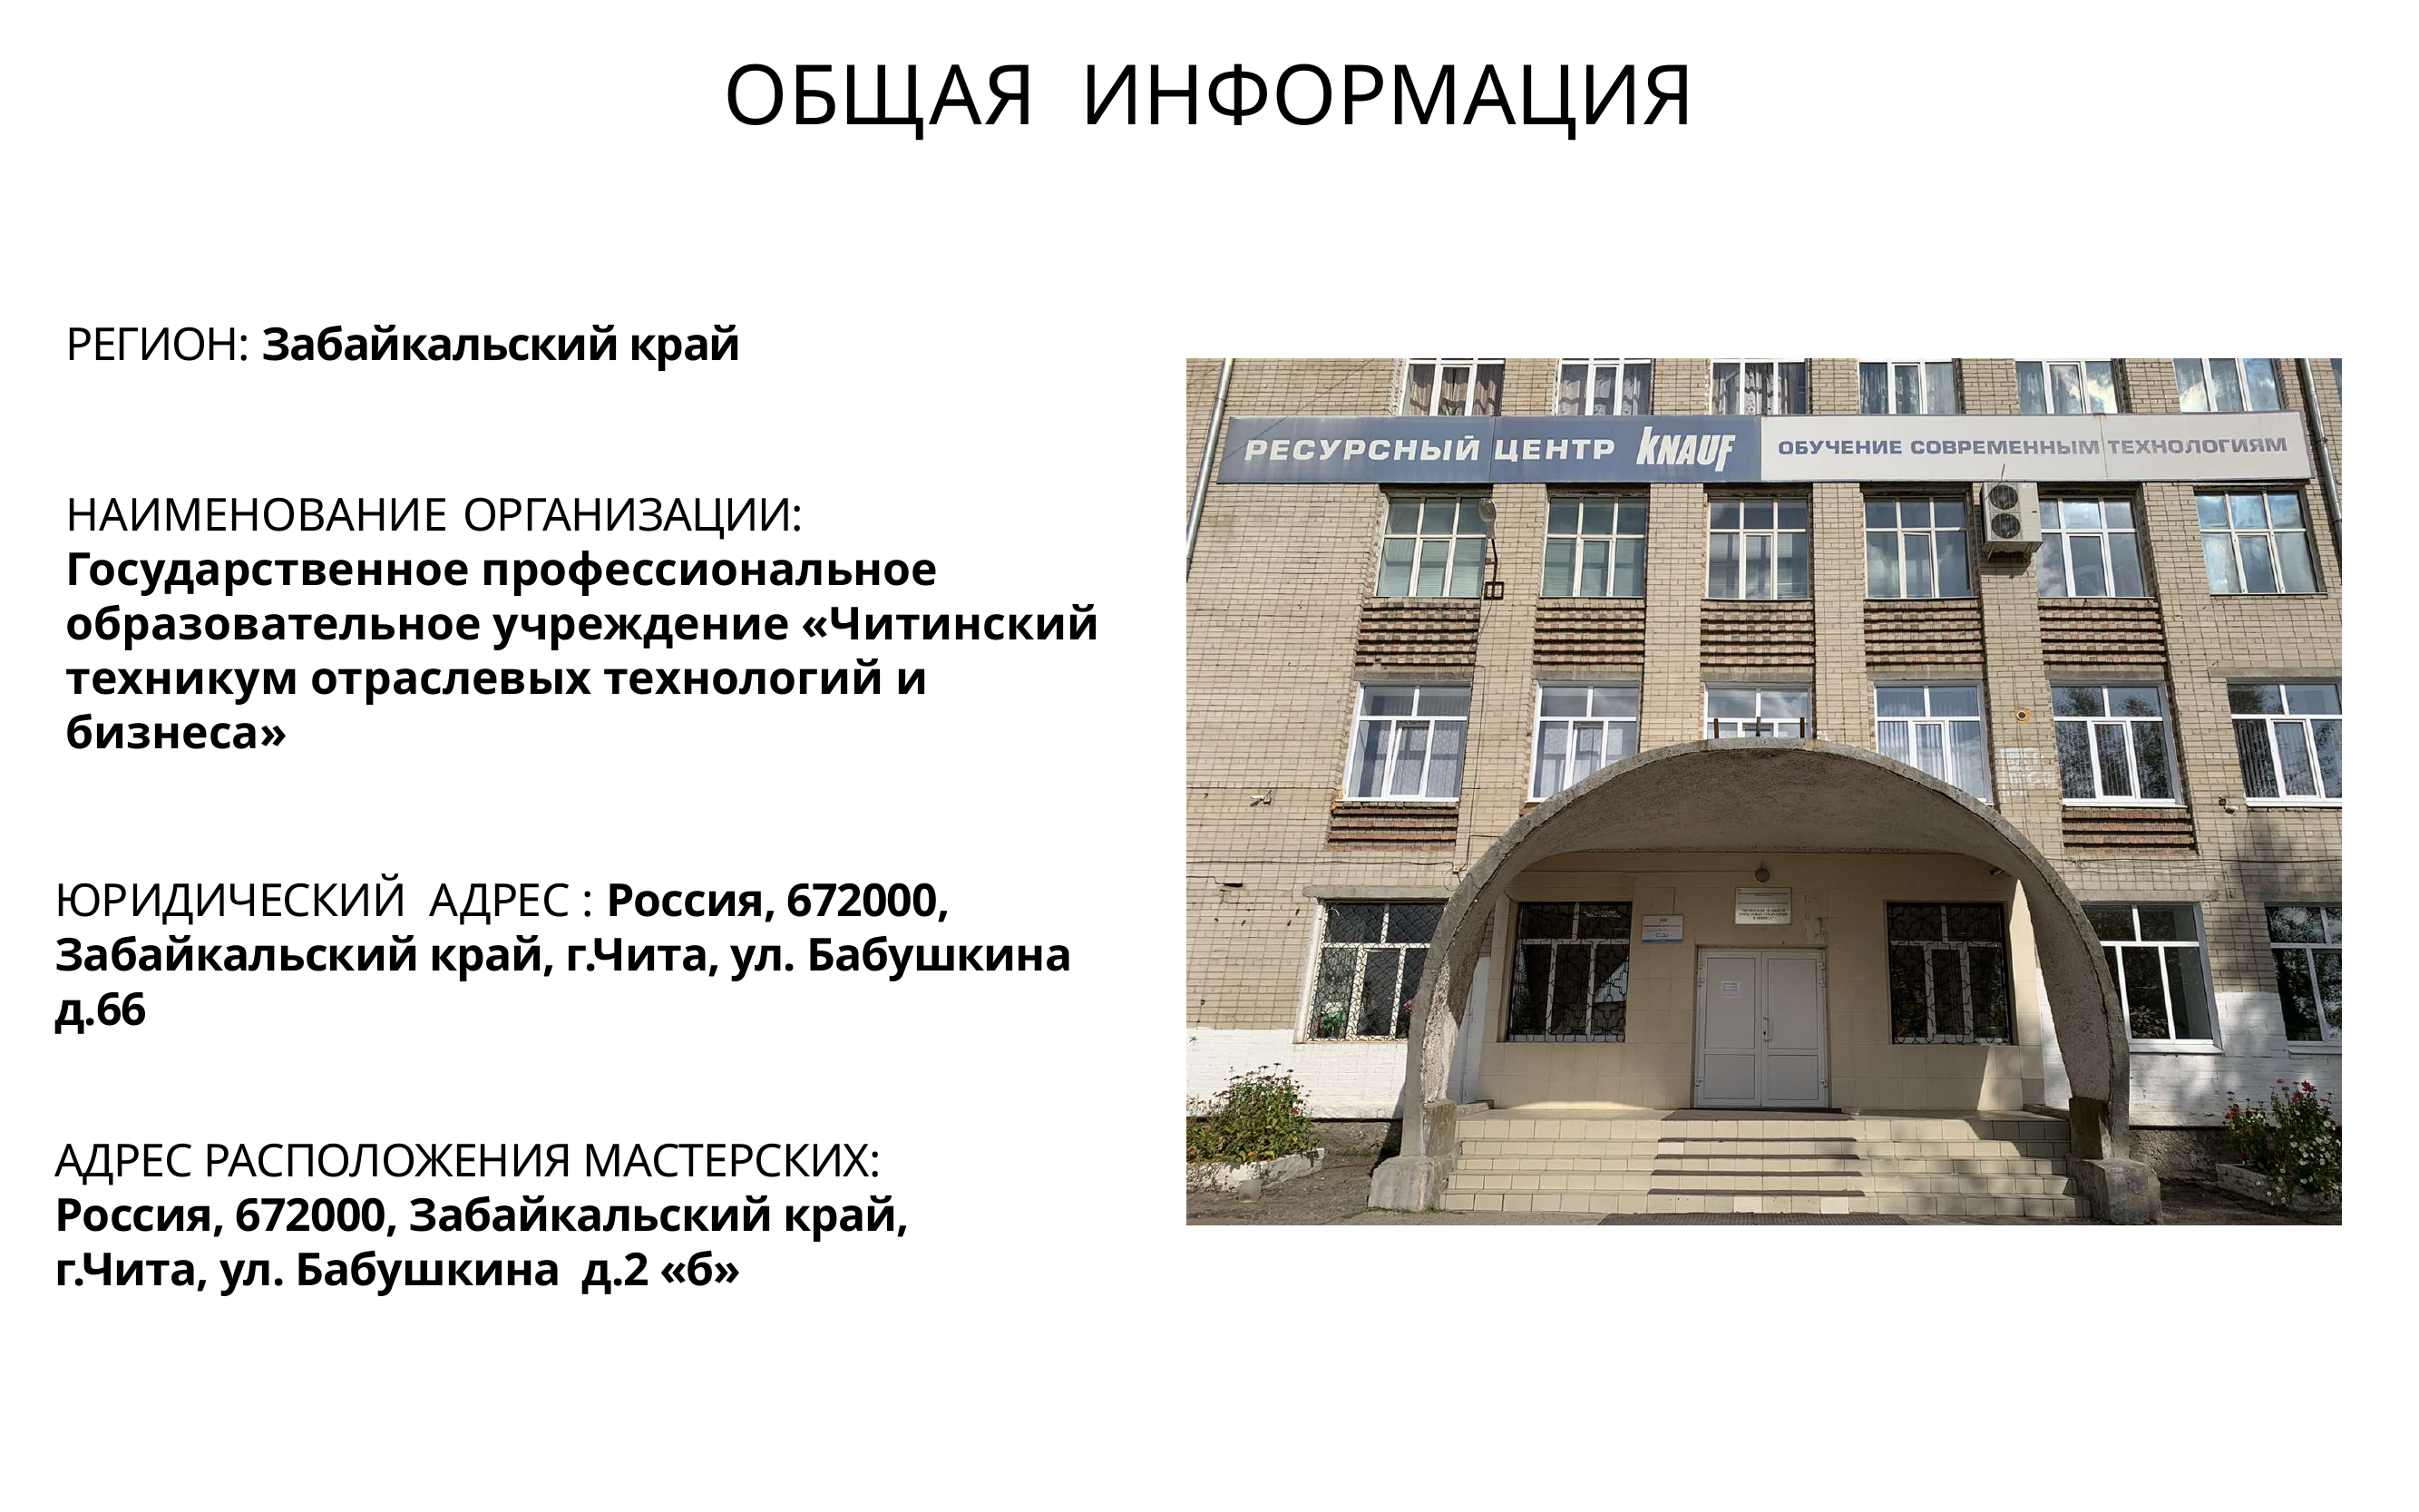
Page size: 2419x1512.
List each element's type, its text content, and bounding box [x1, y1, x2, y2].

text_box АДРЕС РАСПОЛОЖЕНИЯ МАСТЕРСКИХ: Россия, 672000, Забайкальский край, г.Чита, ул. Бабушкина д.2 «б» [53, 1129, 1049, 1295]
title ОБЩАЯ ИНФОРМАЦИЯ [65, 40, 2351, 295]
picture [1185, 358, 2343, 1226]
text_box НАИМЕНОВАНИЕ ОРГАНИЗАЦИИ: Государственное профессиональное образовательное учреждение «Читинский техникум отраслевых технологий и бизнеса» [63, 483, 1160, 813]
text_box ЮРИДИЧЕСКИЙ АДРЕС : Россия, 672000, Забайкальский край, г.Чита, ул. Бабушкина д.66 [53, 869, 1140, 1035]
text_box РЕГИОН: Забайкальский край [63, 313, 819, 370]
